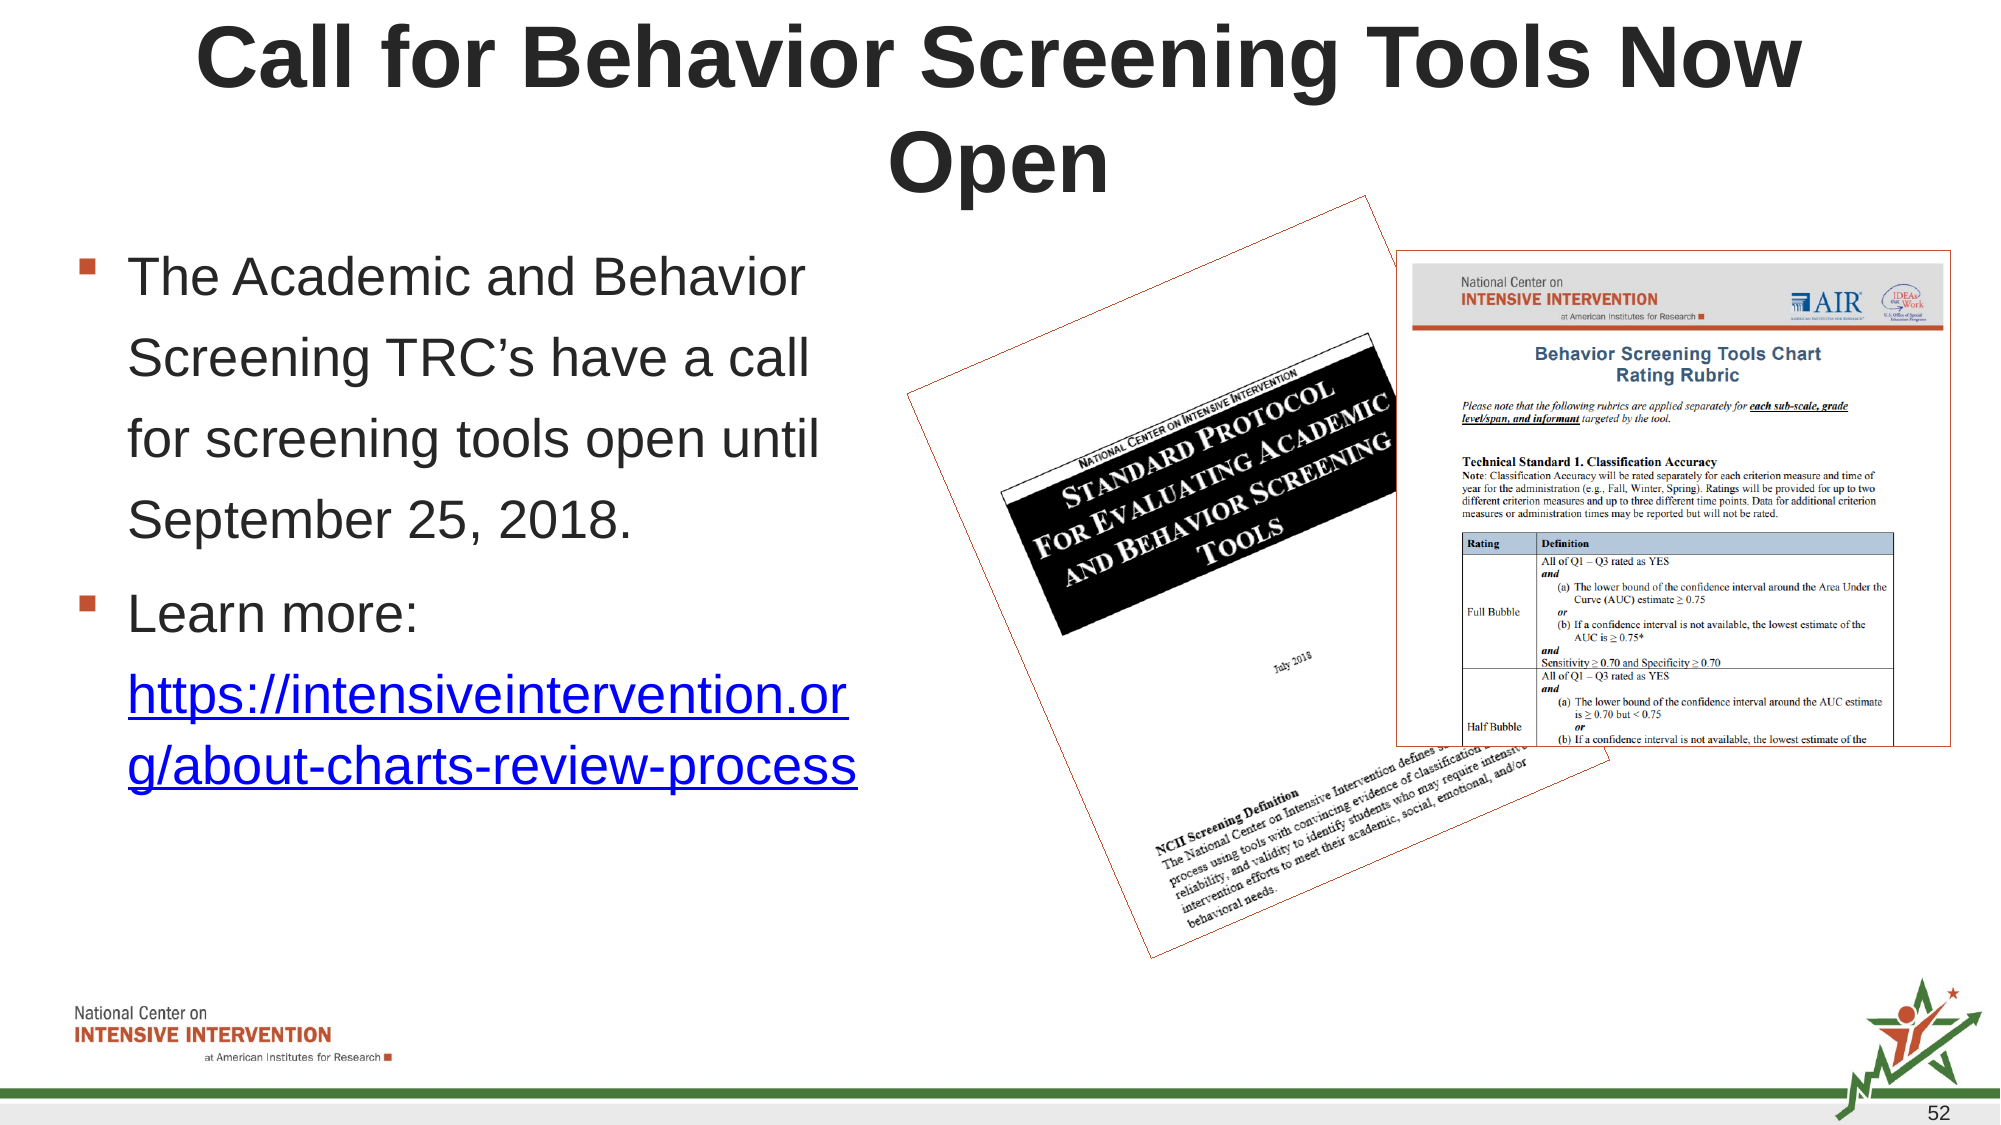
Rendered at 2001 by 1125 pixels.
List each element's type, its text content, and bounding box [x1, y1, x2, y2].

title Call for Behavior Screening Tools Now Open [75, 0, 1925, 210]
slide_number 52 [1925, 1099, 1951, 1125]
picture [0, 0, 2000, 1125]
list The Academic and Behavior Screening TRC’s have a call for screening tools open until September 25, 2018. Learn more: https://intensiveintervention.org/about-charts-review-process [75, 224, 863, 938]
